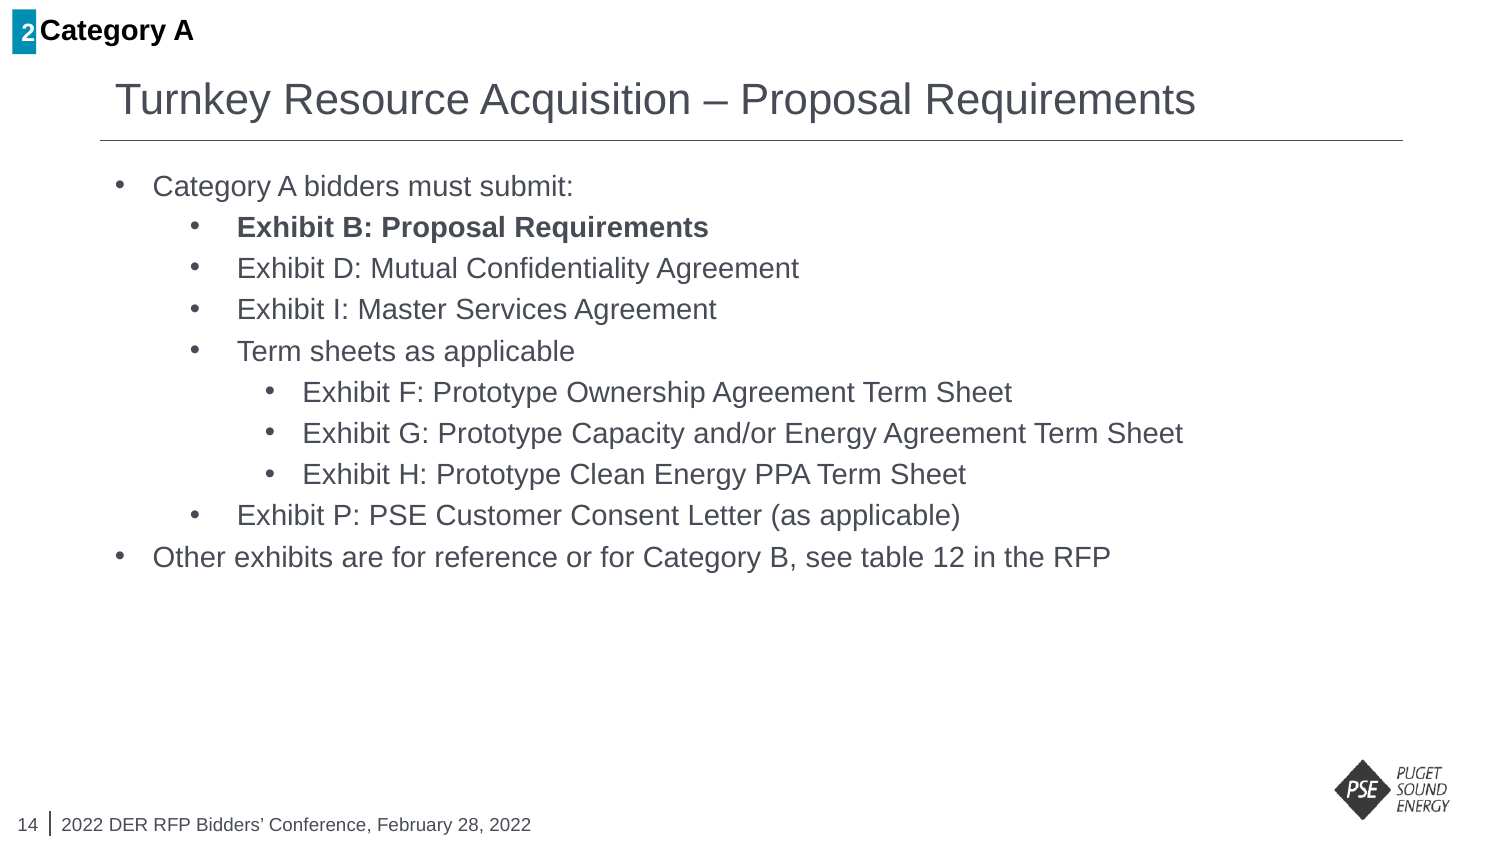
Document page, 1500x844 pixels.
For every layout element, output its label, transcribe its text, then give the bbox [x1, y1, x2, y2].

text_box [12, 9, 426, 56]
list Category A bidders must submit: Exhibit B: Proposal Requirements Exhibit D: Mutual Confidentiality Agreement Exhibit I: Master Services Agreement Term sheets as applicable Exhibit F: Prototype Ownership Agreement Term Sheet Exhibit G: Prototype Capacity and/or Energy Agreement Term Sheet Exhibit H: Prototype Clean Energy PPA Term Sheet Exhibit P: PSE Customer Consent Letter (as applicable) Other exhibits are for reference or for Category B, see table 12 in the RFP [99, 159, 1404, 723]
picture [1334, 759, 1450, 820]
title Turnkey Resource Acquisition – Proposal Requirements [99, 52, 1404, 141]
